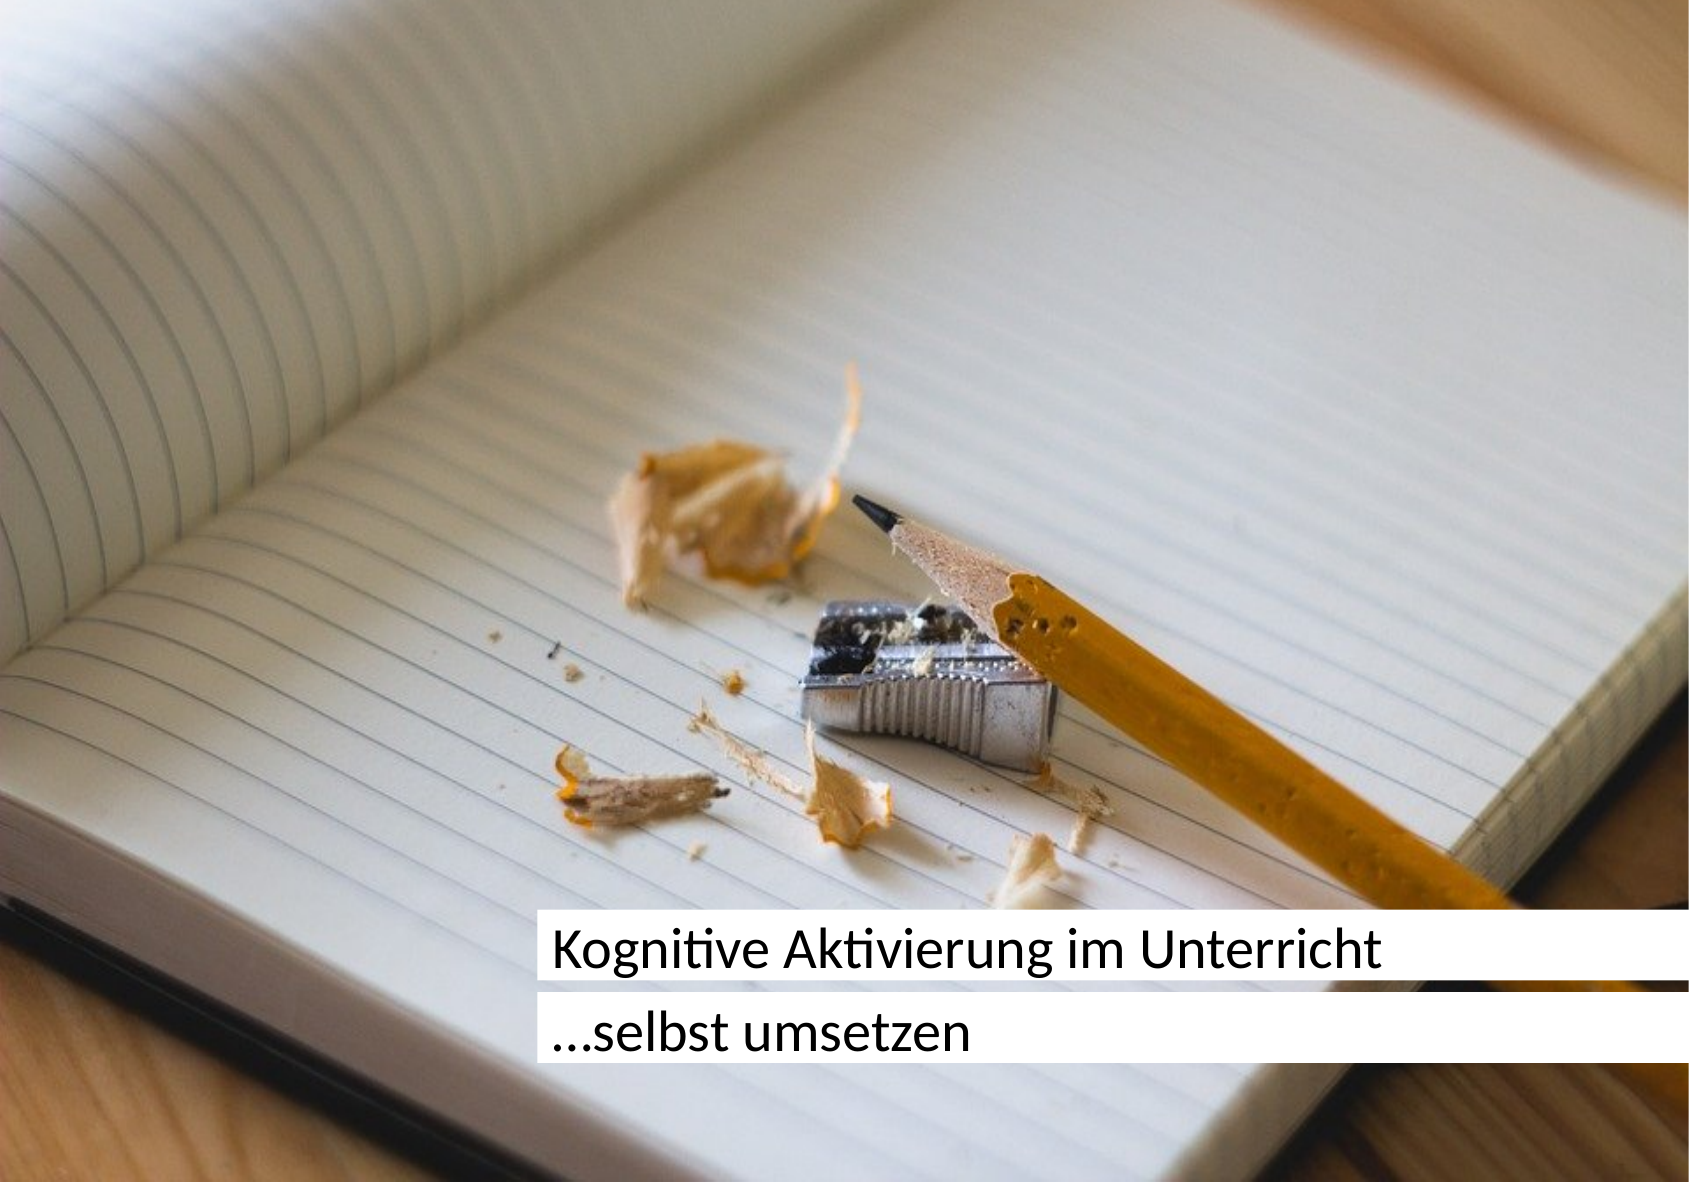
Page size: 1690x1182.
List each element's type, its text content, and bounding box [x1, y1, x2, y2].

text_box [0, 0, 1689, 1182]
text_box Kognitive Aktivierung im Unterricht [535, 907, 1690, 982]
text_box …selbst umsetzen [535, 990, 1690, 1065]
